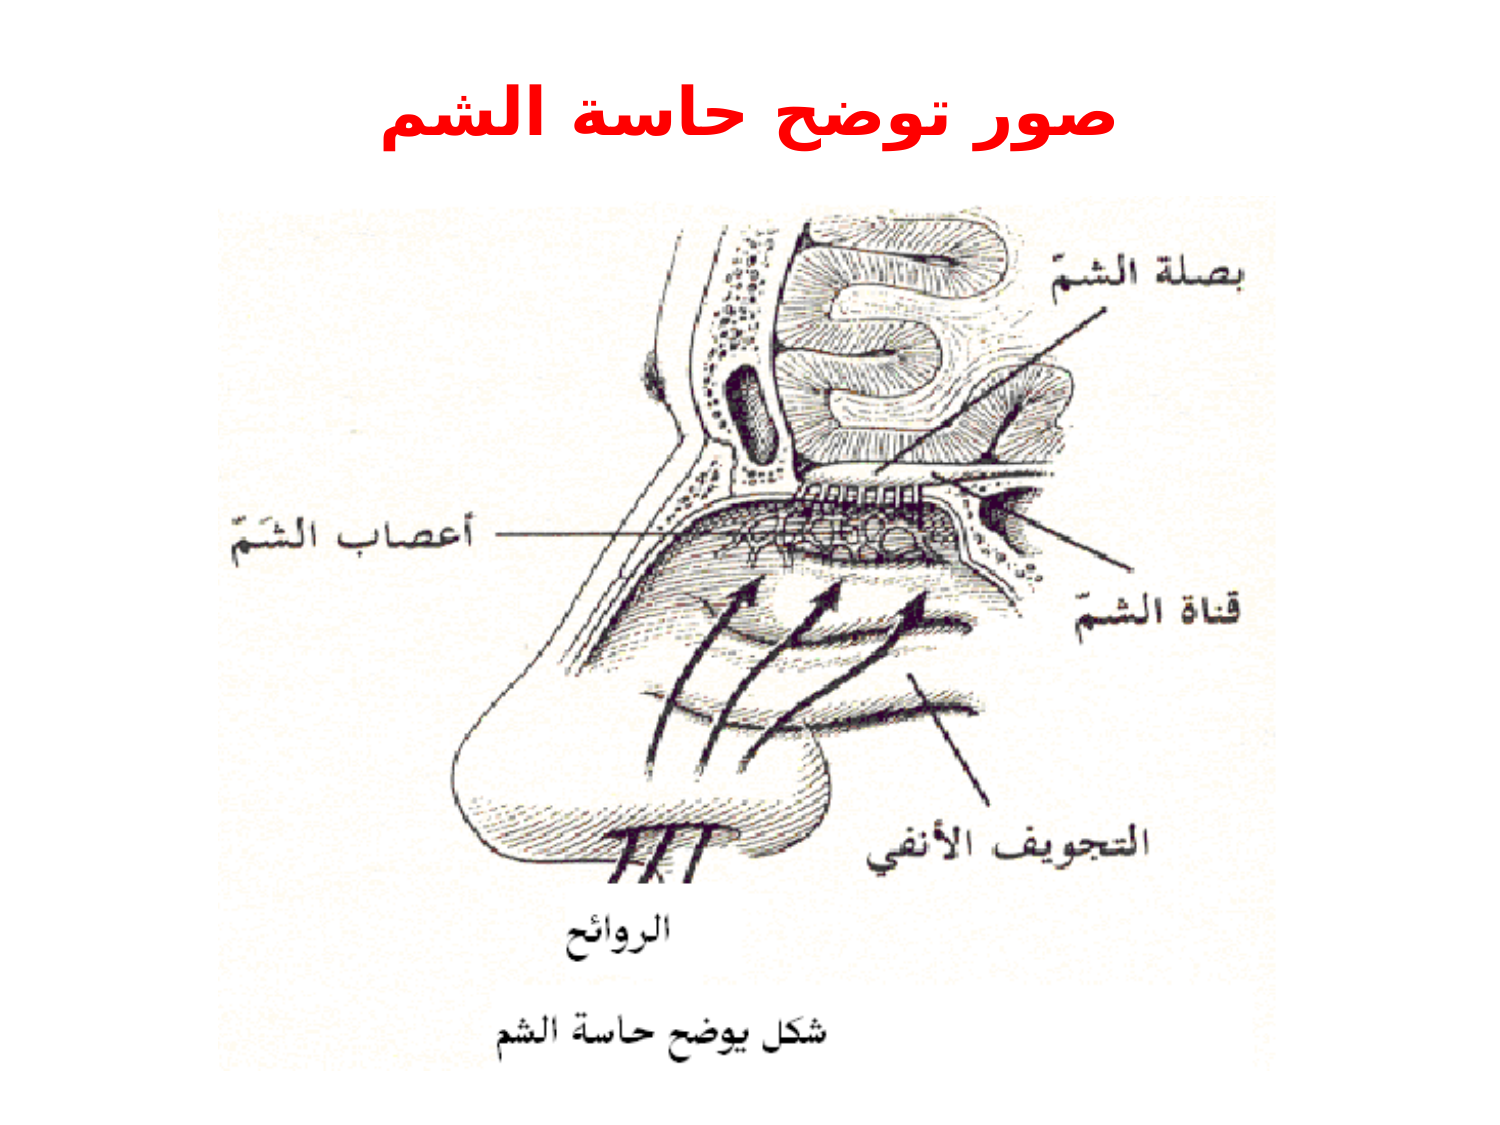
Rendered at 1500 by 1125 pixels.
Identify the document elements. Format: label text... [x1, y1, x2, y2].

title صور توضح حاسة الشم [75, 45, 1425, 173]
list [218, 196, 1282, 1071]
